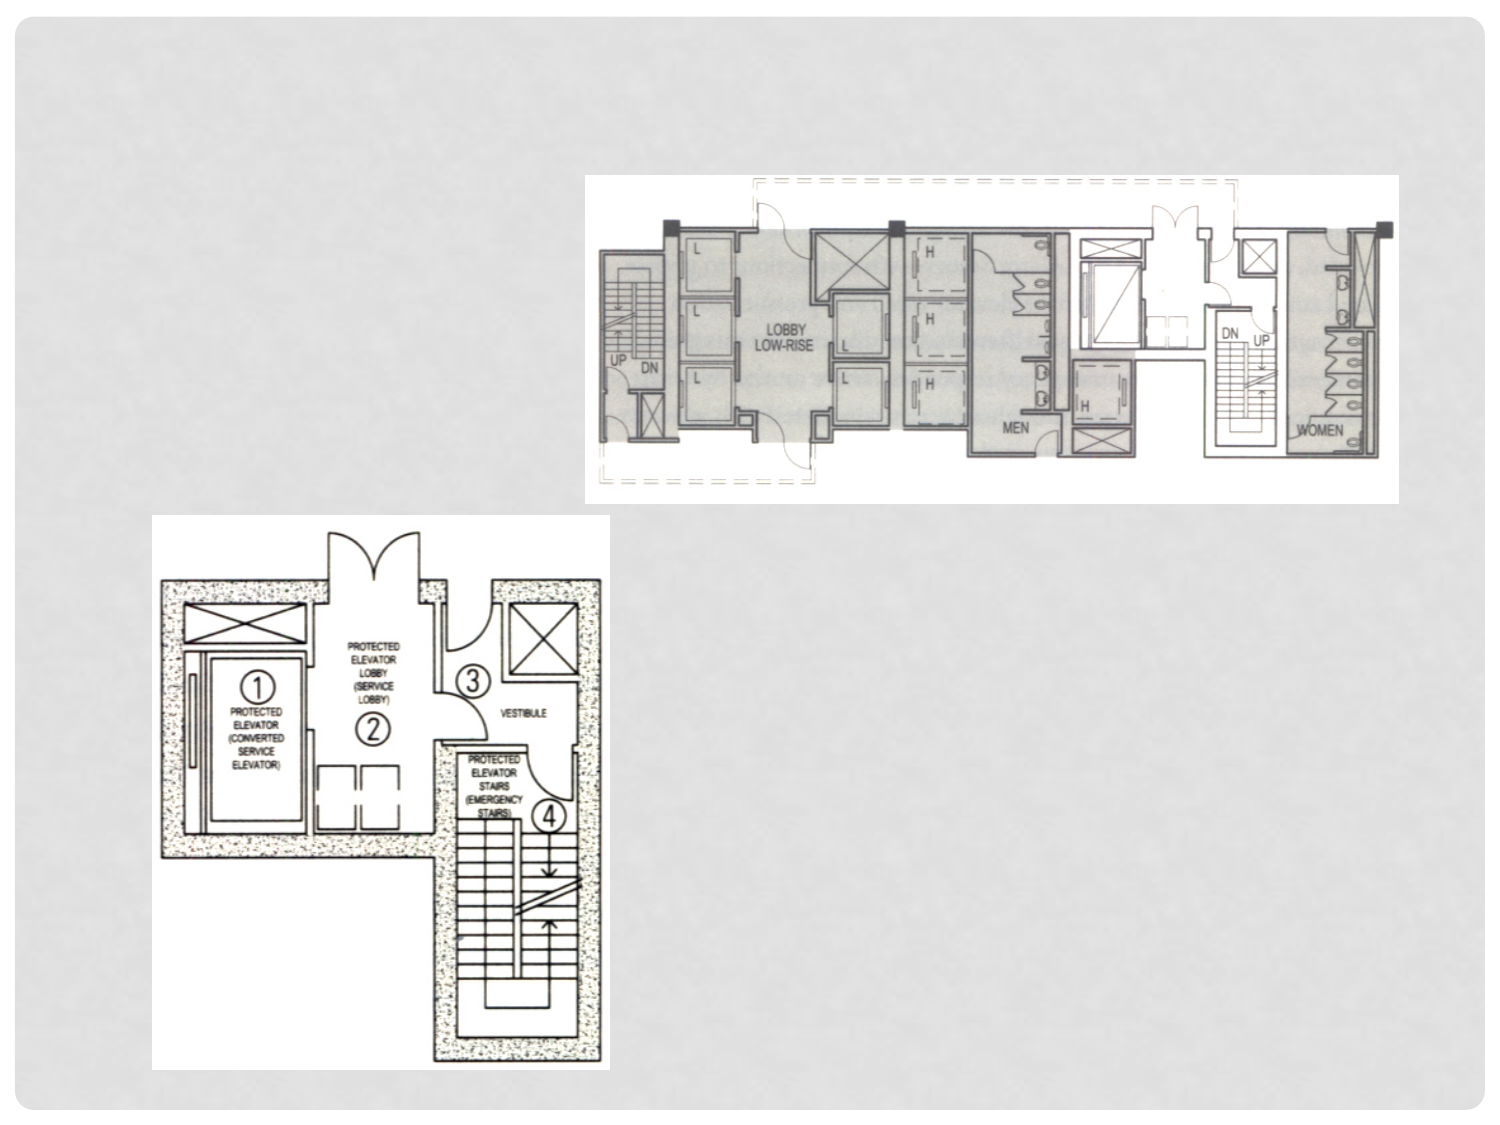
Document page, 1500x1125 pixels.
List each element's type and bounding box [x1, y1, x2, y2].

picture [585, 175, 1399, 505]
picture [152, 515, 610, 1071]
